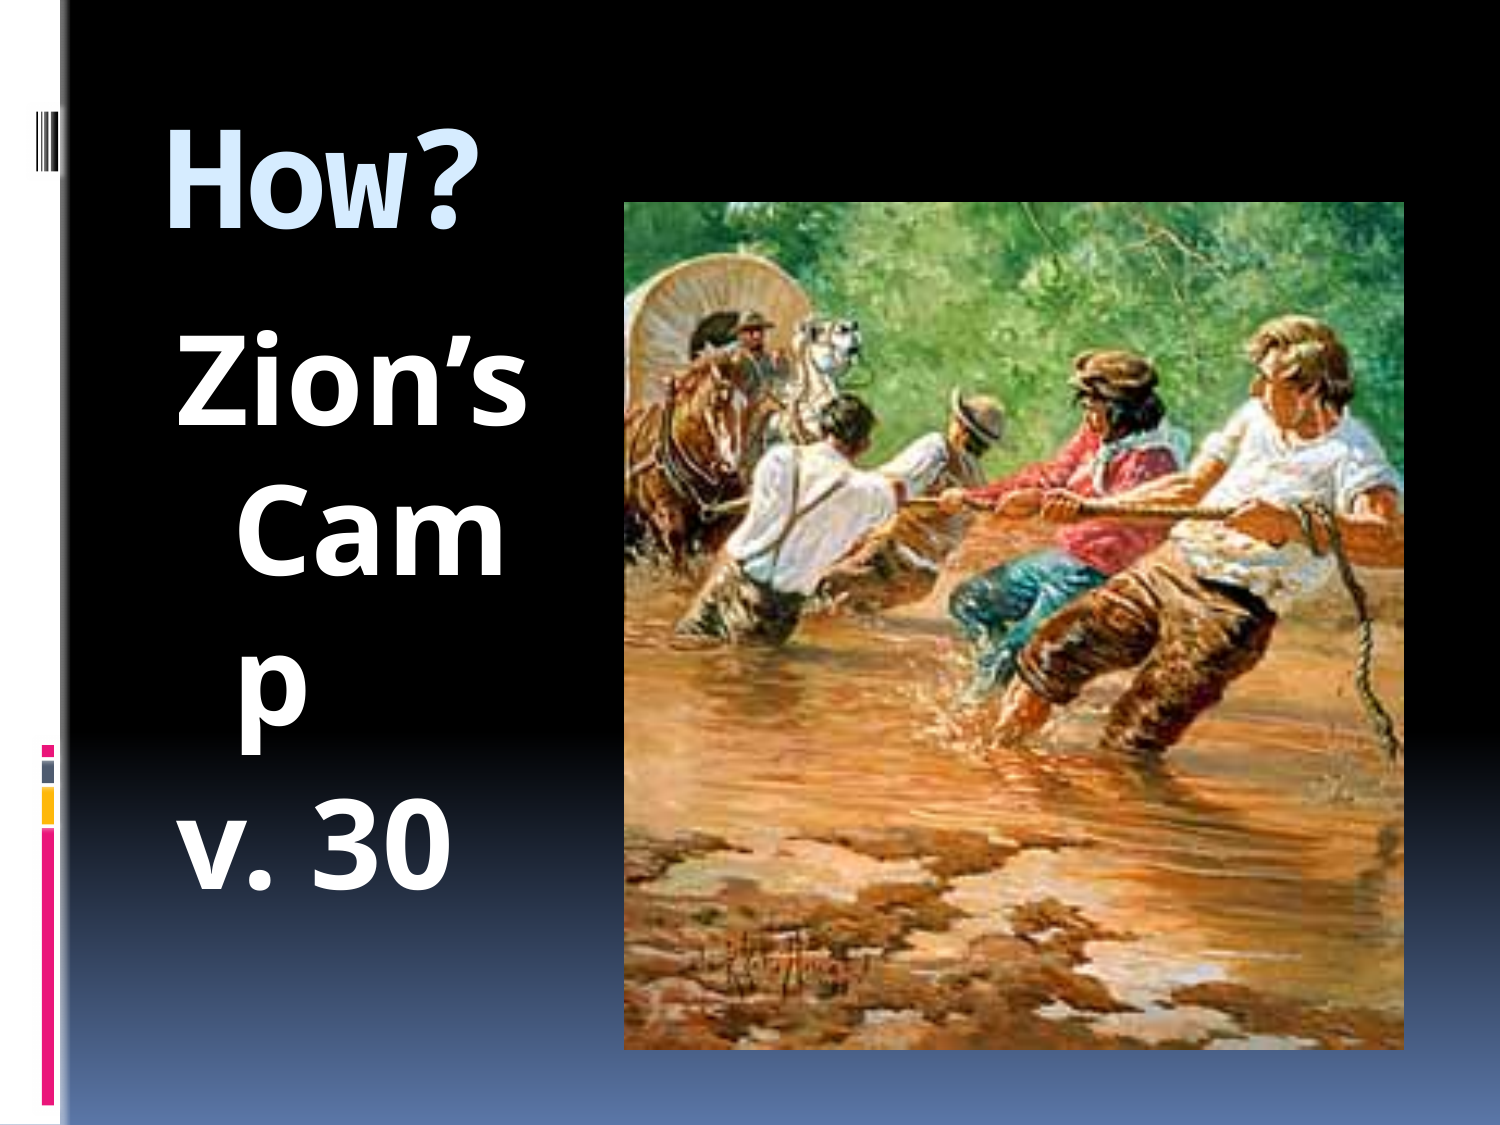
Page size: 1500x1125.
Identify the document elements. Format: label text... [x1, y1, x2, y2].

title How? [150, 83, 1425, 234]
list Zion’s Camp v. 30 [150, 292, 563, 1043]
picture [624, 202, 1405, 1051]
